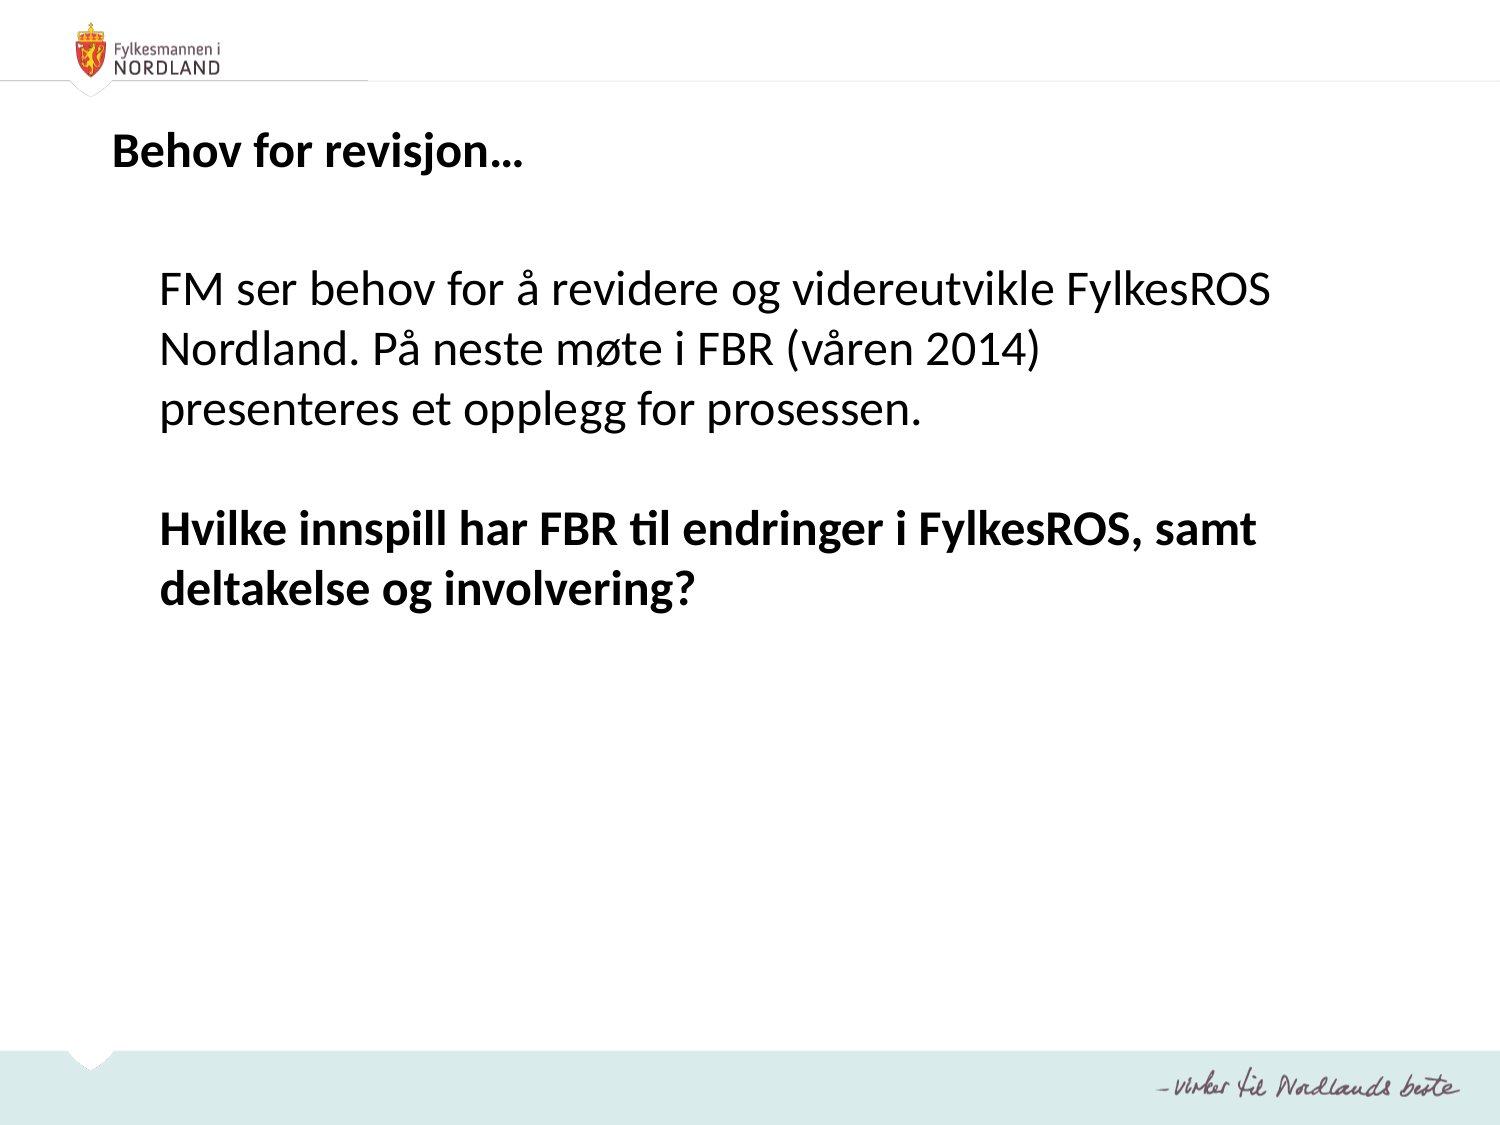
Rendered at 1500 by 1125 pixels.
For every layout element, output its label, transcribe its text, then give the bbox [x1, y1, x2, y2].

picture [0, 0, 1500, 108]
text_box Behov for revisjon… [97, 110, 542, 185]
picture [0, 1043, 1500, 1125]
text_box FM ser behov for å revidere og videreutvikle FylkesROS Nordland. På neste møte i FBR (våren 2014) presenteres et opplegg for prosessen. Hvilke innspill har FBR til endringer i FylkesROS, samt deltakelse og involvering? [144, 247, 1306, 623]
